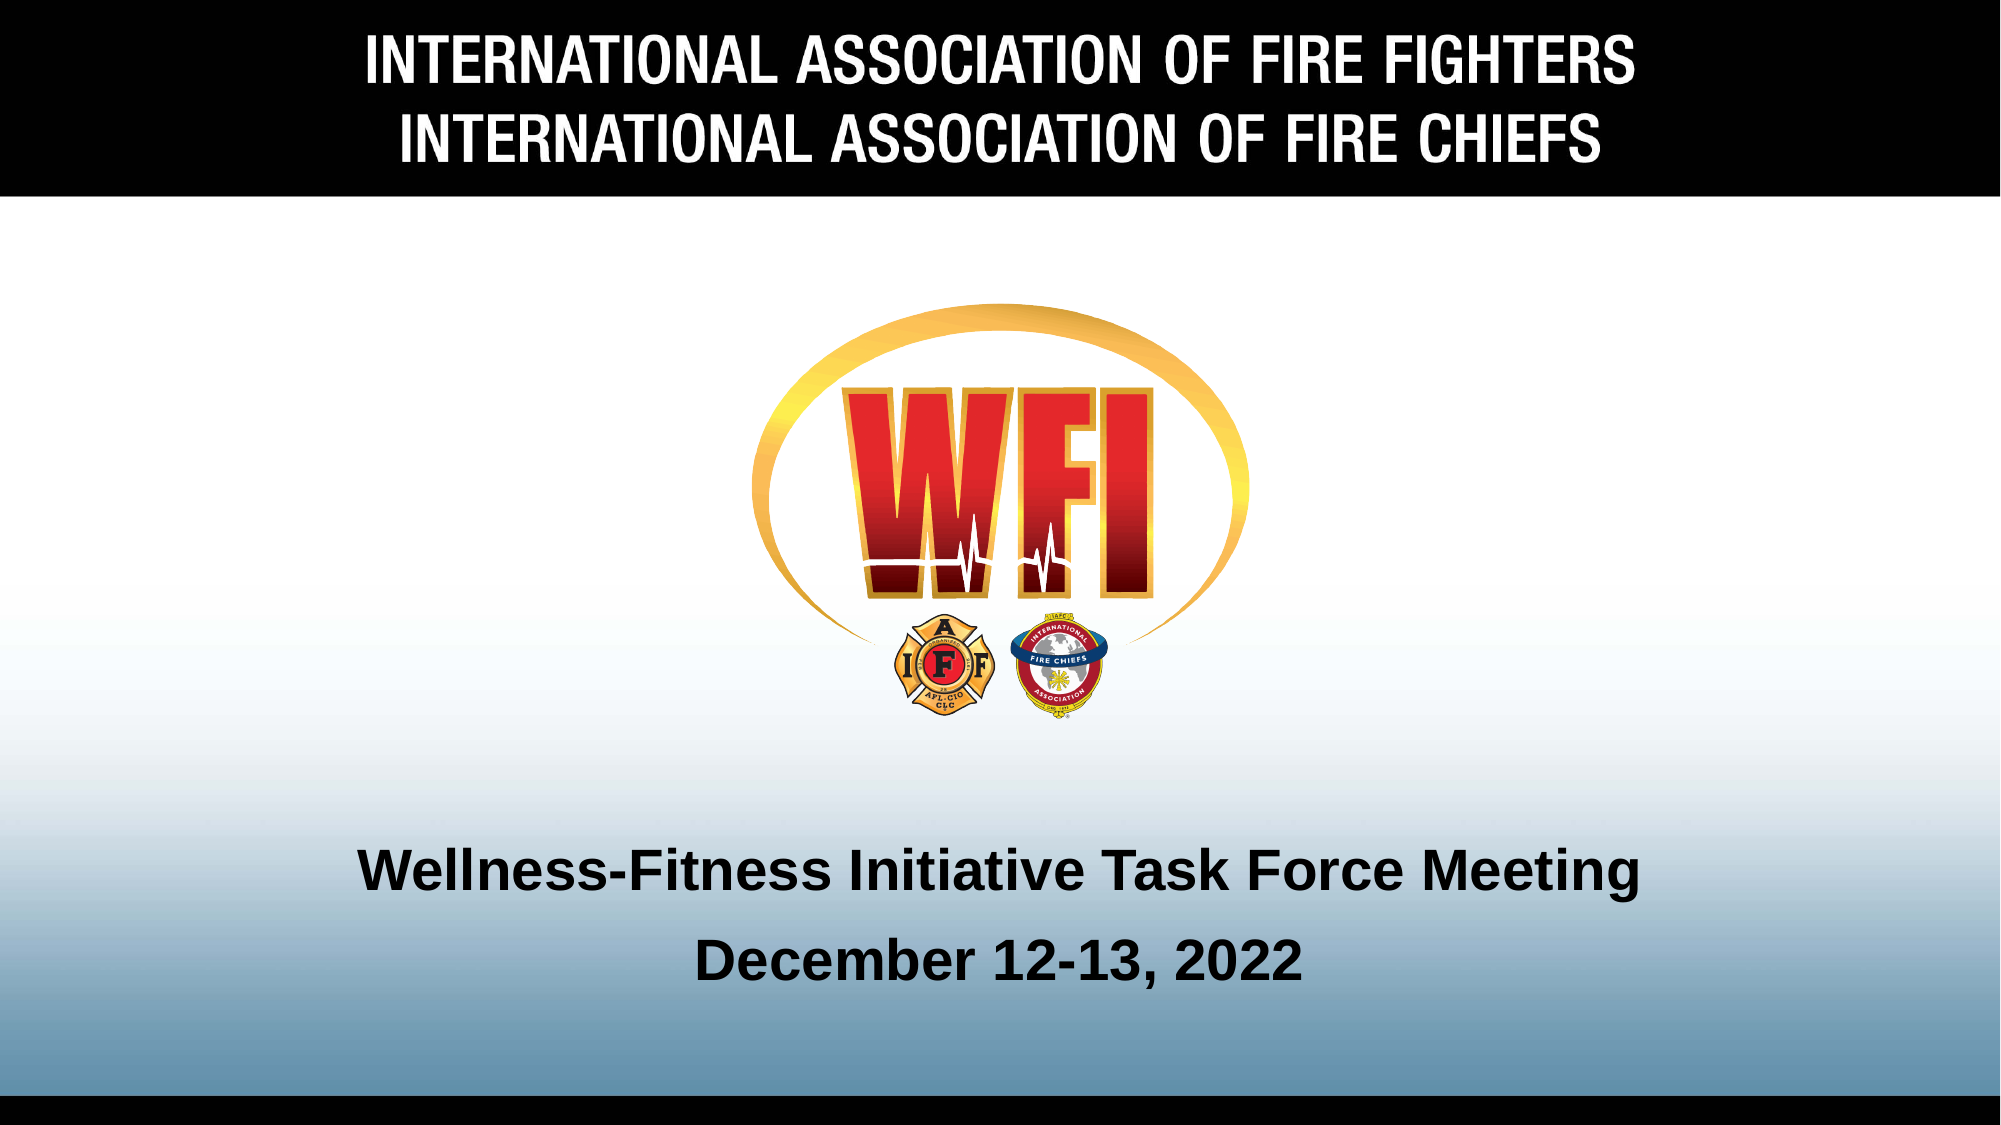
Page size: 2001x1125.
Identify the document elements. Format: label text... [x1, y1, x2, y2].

picture [0, 0, 2001, 1125]
subtitle Wellness-Fitness Initiative Task Force Meeting December 12-13, 2022 [90, 830, 1910, 1047]
